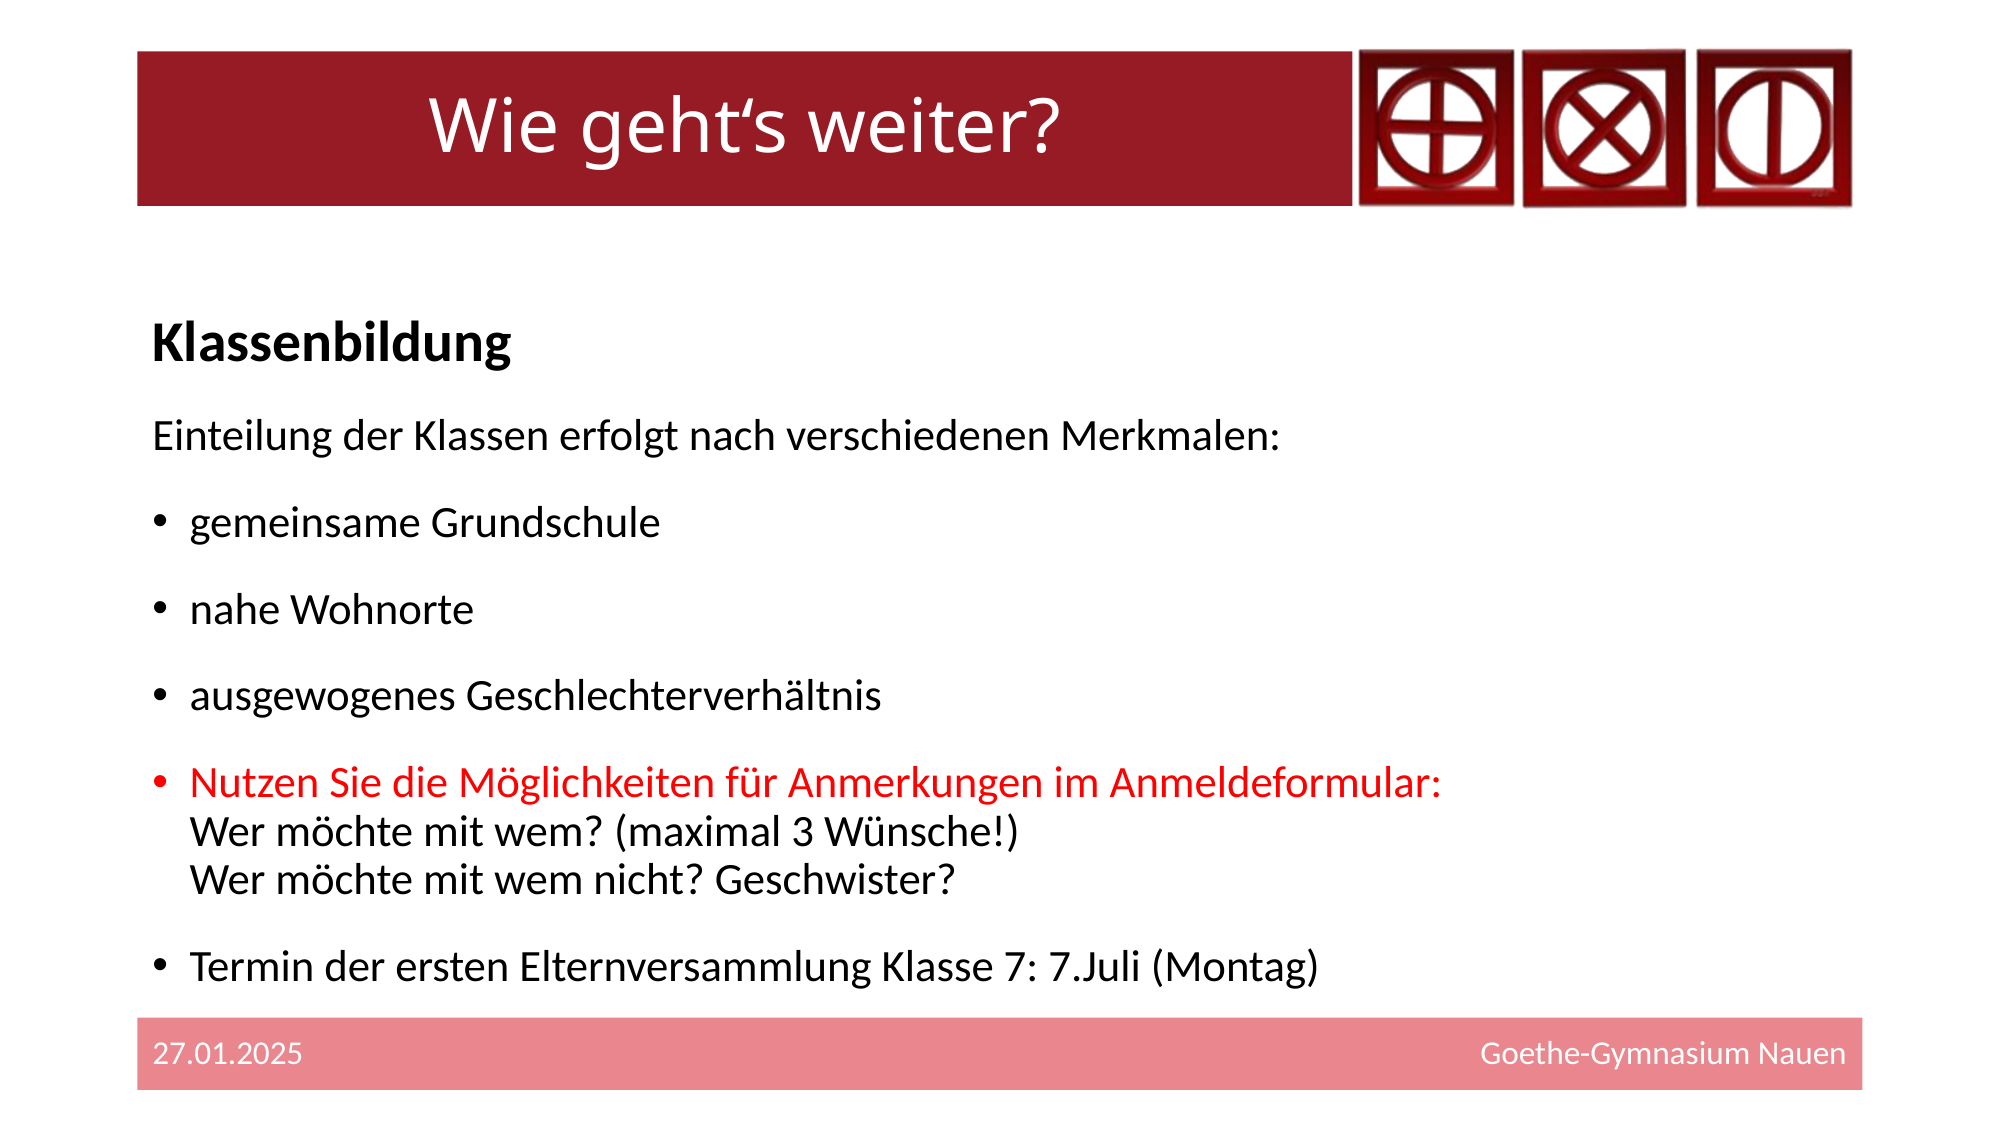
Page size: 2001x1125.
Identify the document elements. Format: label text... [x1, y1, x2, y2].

picture [1352, 44, 1863, 215]
title Wie geht‘s weiter? [137, 51, 1353, 206]
list Klassenbildung Einteilung der Klassen erfolgt nach verschiedenen Merkmalen: gemeinsame Grundschule nahe Wohnorte ausgewogenes Geschlechterverhältnis Nutzen Sie die Möglichkeiten für Anmerkungen im Anmeldeformular: Wer möchte mit wem? (maximal 3 Wünsche!) Wer möchte mit wem nicht? Geschwister? Termin der ersten Elternversammlung Klasse 7: 7.Juli (Montag) [137, 303, 1863, 1004]
